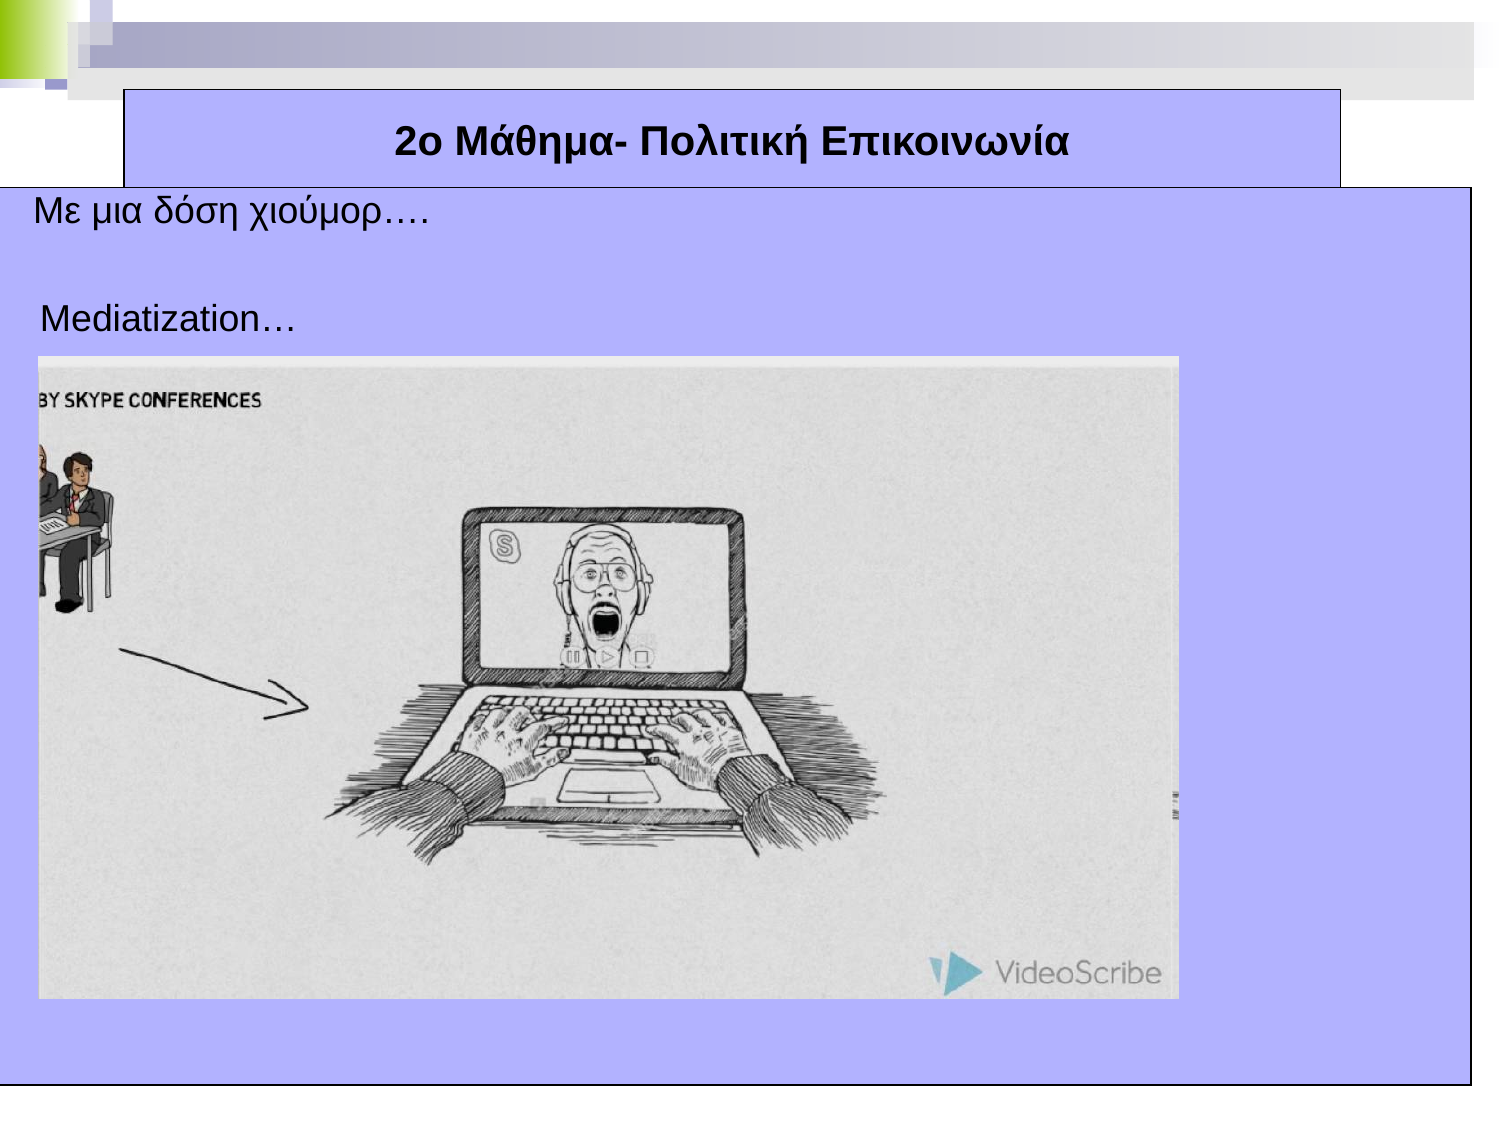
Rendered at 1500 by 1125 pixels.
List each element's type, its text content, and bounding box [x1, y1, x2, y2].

list Με μια δόση χιούμορ…. Mediatization… [0, 187, 1472, 1086]
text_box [0, 0, 1475, 101]
title 2ο Μάθημα- Πολιτική Επικοινωνία [123, 110, 1341, 188]
picture [38, 356, 1179, 999]
